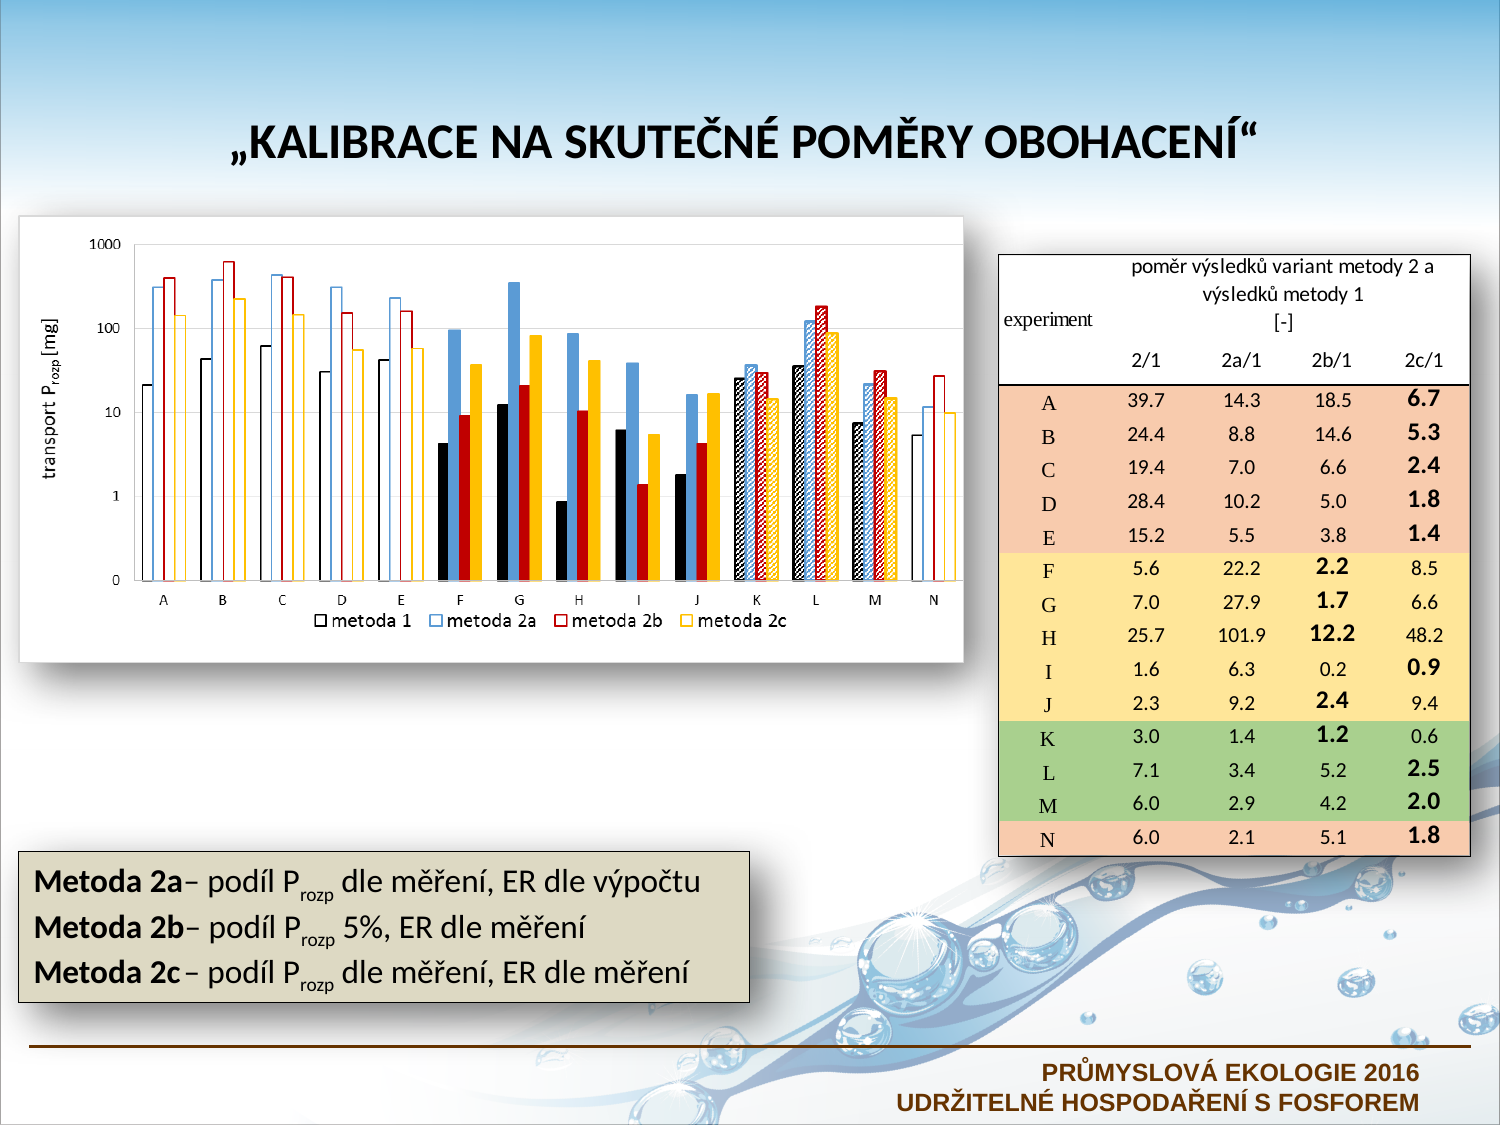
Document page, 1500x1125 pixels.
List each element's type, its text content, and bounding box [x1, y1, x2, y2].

text_box Metoda 2a– podíl Prozp dle měření, ER dle výpočtu Metoda 2b– podíl Prozp 5%, ER dle měření Metoda 2c – podíl Prozp dle měření, ER dle měření [18, 851, 750, 1003]
text_box PRŮMYSLOVÁ EKOLOGIE 2016 UDRŽITELNÉ HOSPODAŘENÍ S FOSFOREM [53, 1056, 1436, 1124]
title „kalibrace na skutečné poměry obohacení“ [75, 45, 1425, 233]
picture [0, 0, 1500, 1125]
